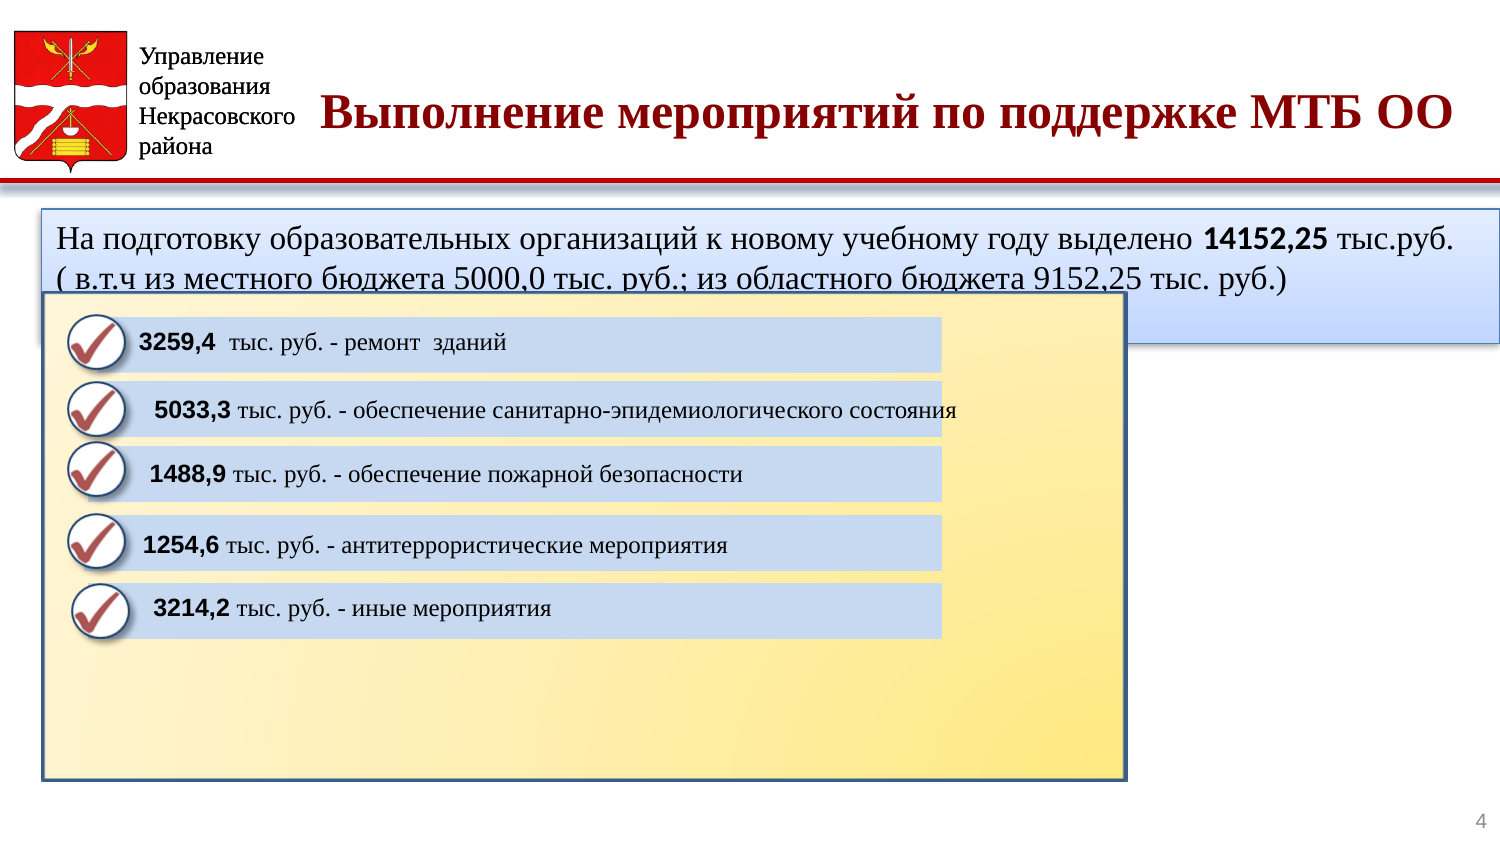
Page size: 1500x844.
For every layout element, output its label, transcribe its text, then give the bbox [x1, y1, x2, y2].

picture [0, 19, 142, 177]
title Выполнение мероприятий по поддержке МТБ ОО [313, 55, 1500, 162]
text_box Управление образования Некрасовского района [146, 32, 313, 167]
picture [40, 291, 1129, 782]
text_box На подготовку образовательных организаций к новому учебному году выделено 14152,25 тыс.руб.( в.т.ч из местного бюджета 5000,0 тыс. руб.; из областного бюджета 9152,25 тыс. руб.) [41, 208, 1500, 344]
slide_number 4 [1149, 797, 1500, 843]
